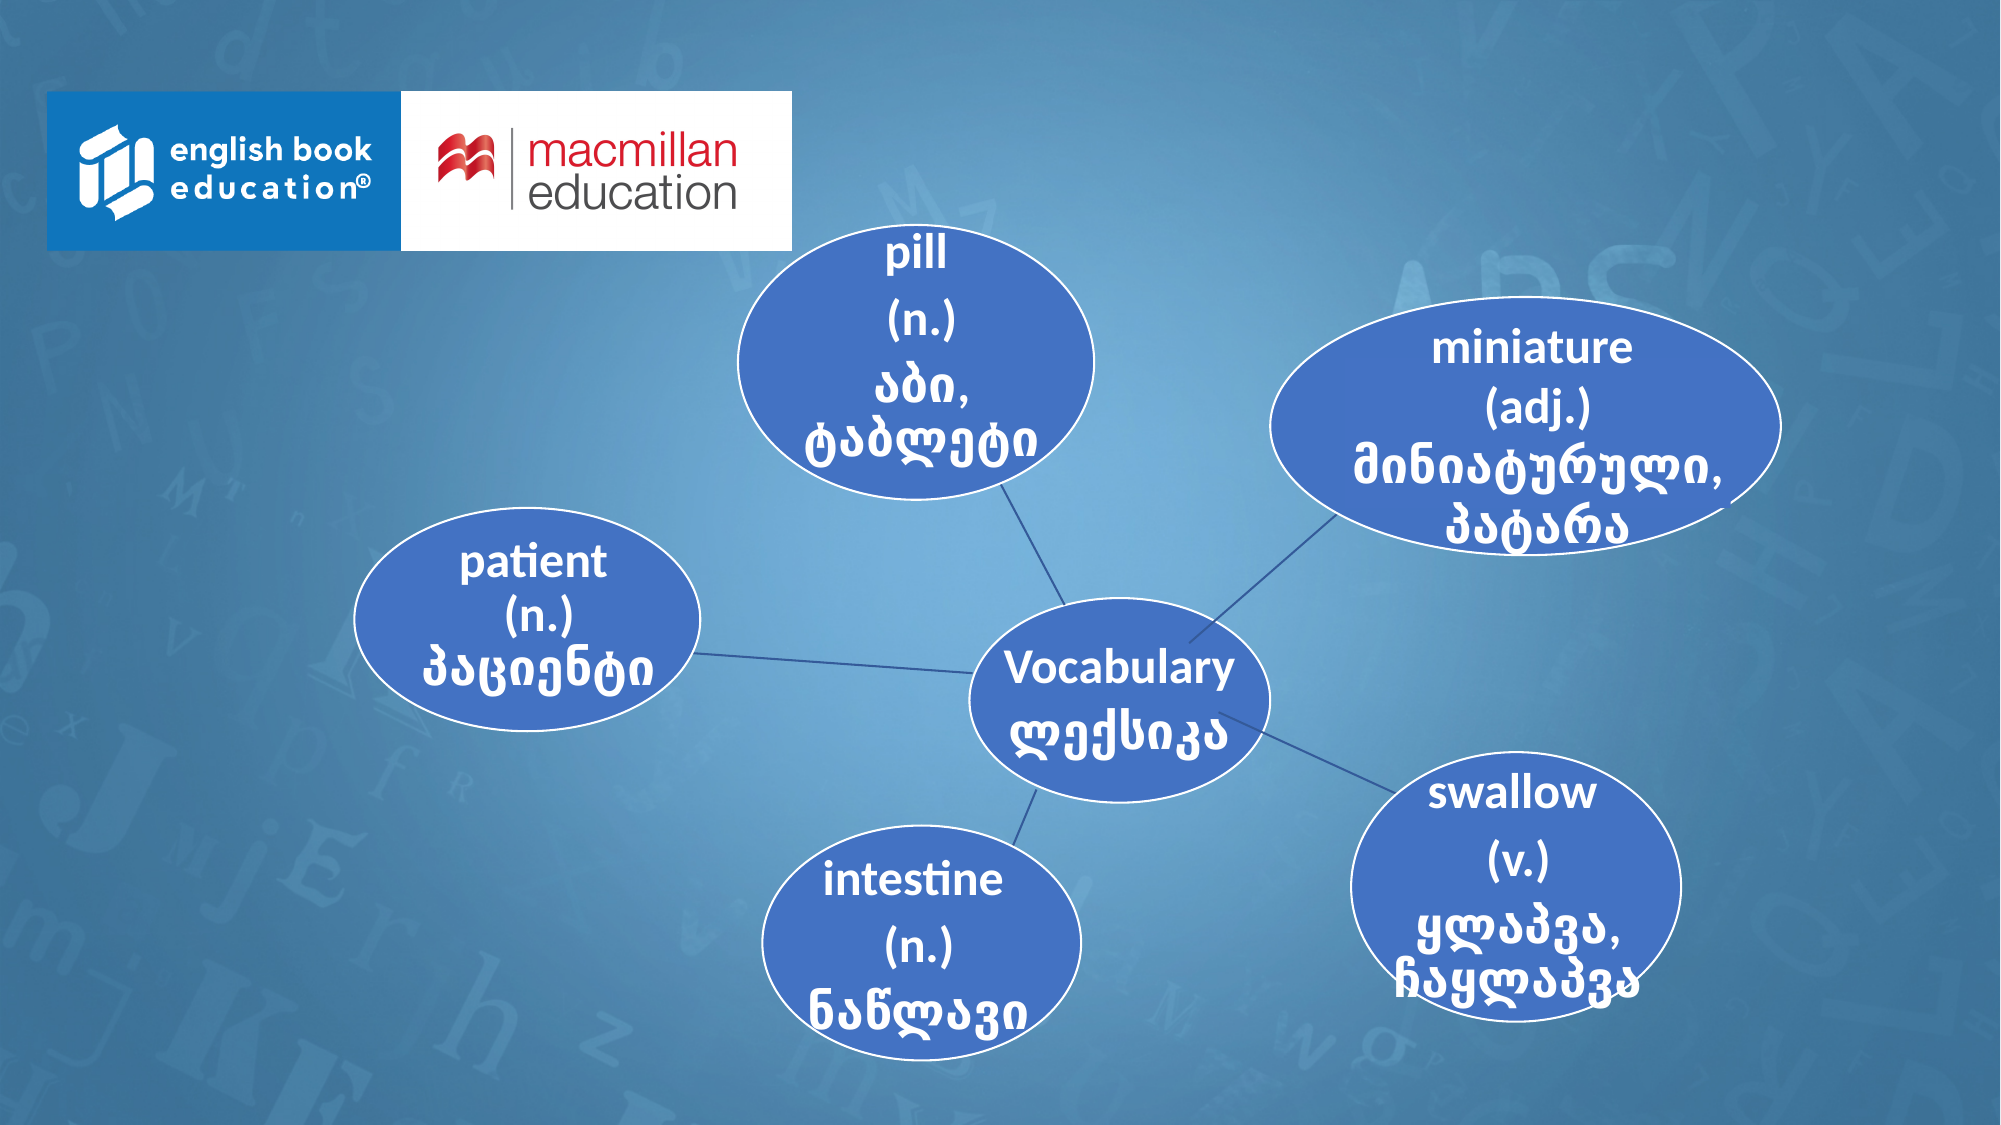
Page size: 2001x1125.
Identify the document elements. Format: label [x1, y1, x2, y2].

picture [0, 0, 2001, 1125]
text_box [354, 224, 1782, 1061]
